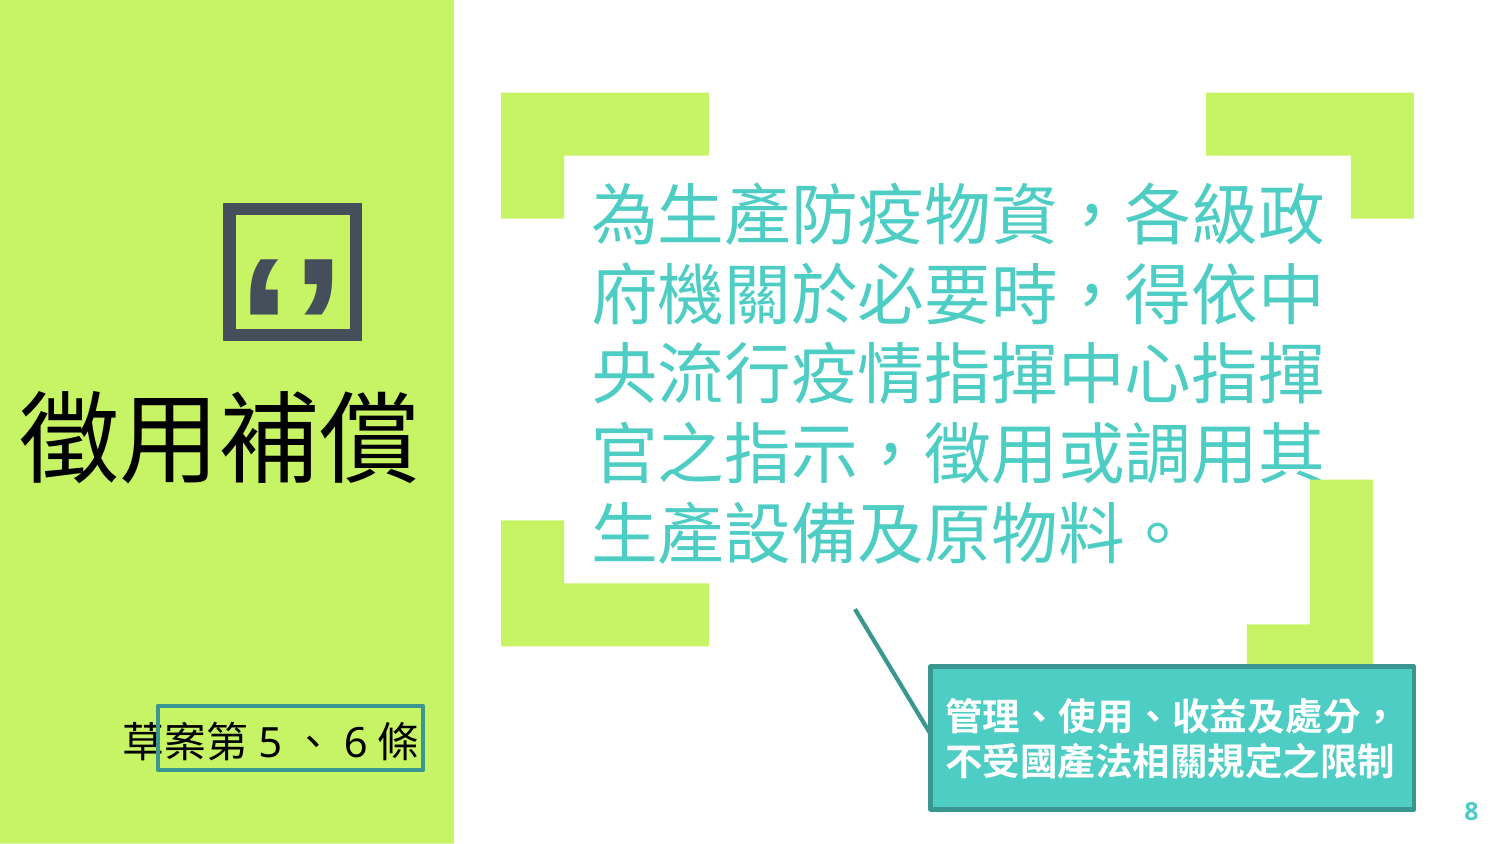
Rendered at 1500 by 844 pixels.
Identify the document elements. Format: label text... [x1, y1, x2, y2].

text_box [500, 92, 1415, 647]
text_box [156, 704, 425, 772]
text_box 管理、使用、收益及處分，不受國產法相關規定之限制 [880, 655, 1416, 812]
text_box 徵用補償 草案第5、6條 [0, 360, 435, 781]
text_box [78, 92, 383, 215]
slide_number 8 [1403, 780, 1494, 832]
